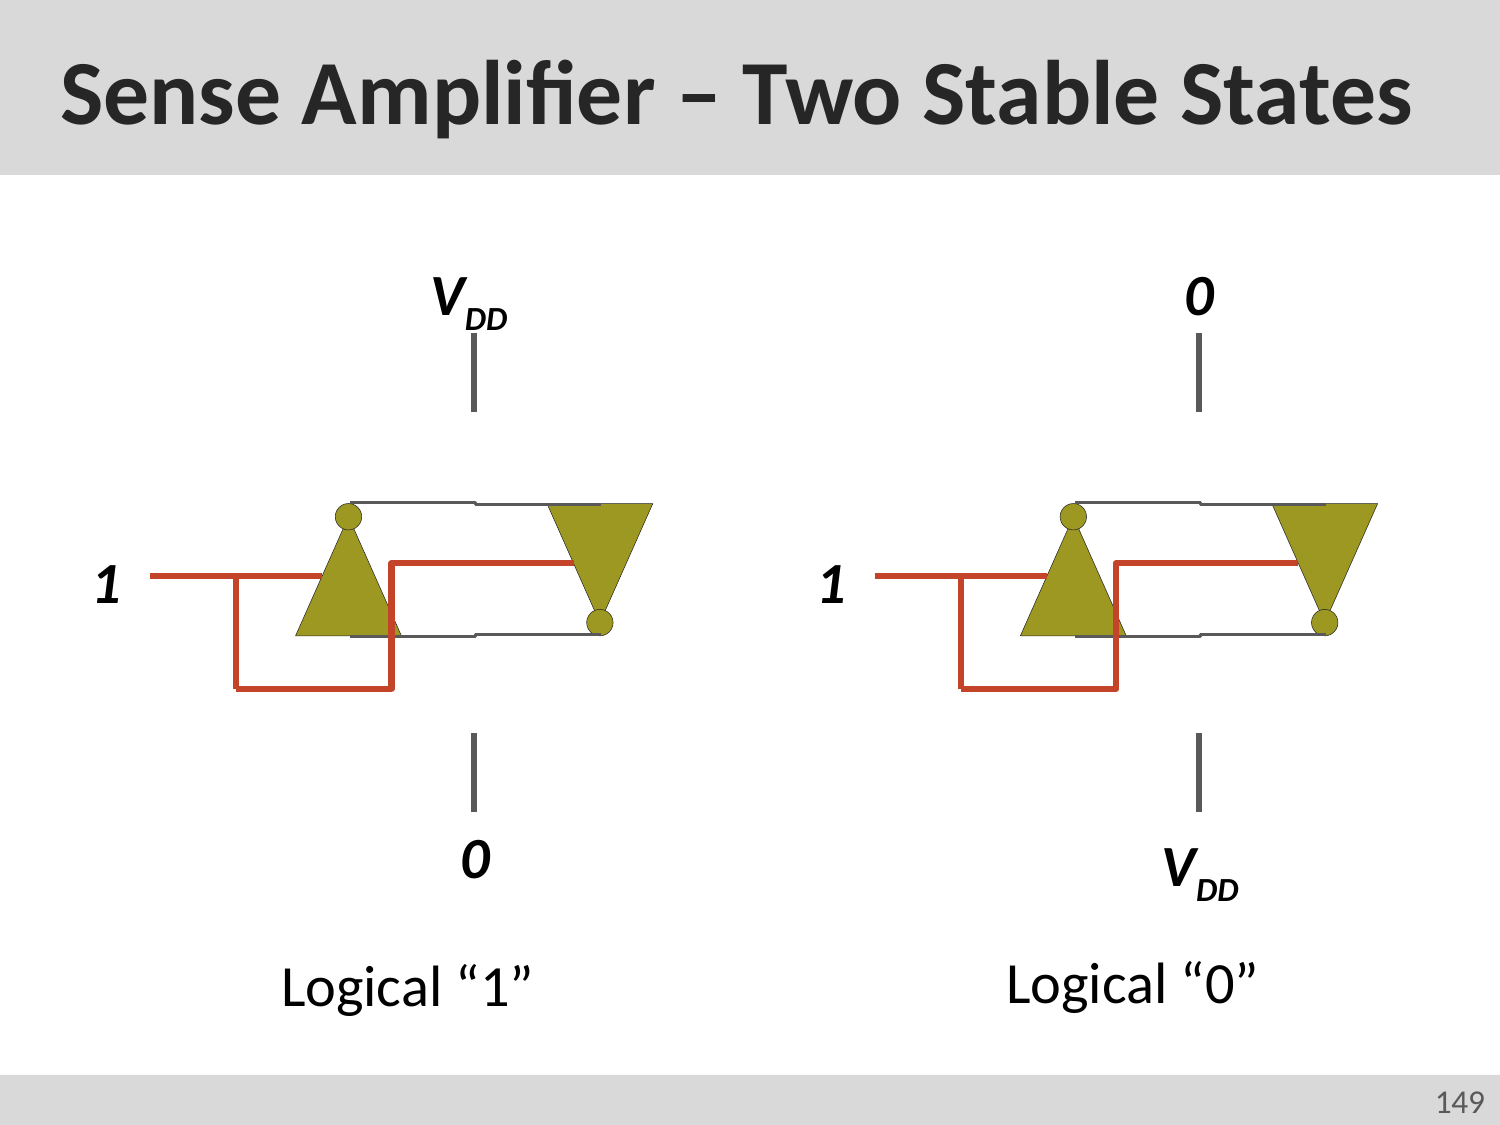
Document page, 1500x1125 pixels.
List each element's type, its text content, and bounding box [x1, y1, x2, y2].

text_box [874, 332, 1378, 813]
text_box Logical “0” [991, 937, 1275, 1023]
text_box Logical “1” [266, 940, 550, 1026]
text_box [149, 332, 653, 813]
slide_number 149 [750, 1074, 1500, 1125]
text_box 0 [445, 821, 505, 898]
text_box 1 [801, 537, 861, 623]
title Sense Amplifier – Two Stable States [0, 0, 1500, 175]
text_box VDD [415, 249, 523, 331]
text_box 1 [76, 537, 136, 623]
text_box 0 [1169, 249, 1229, 331]
text_box VDD [1146, 821, 1254, 916]
